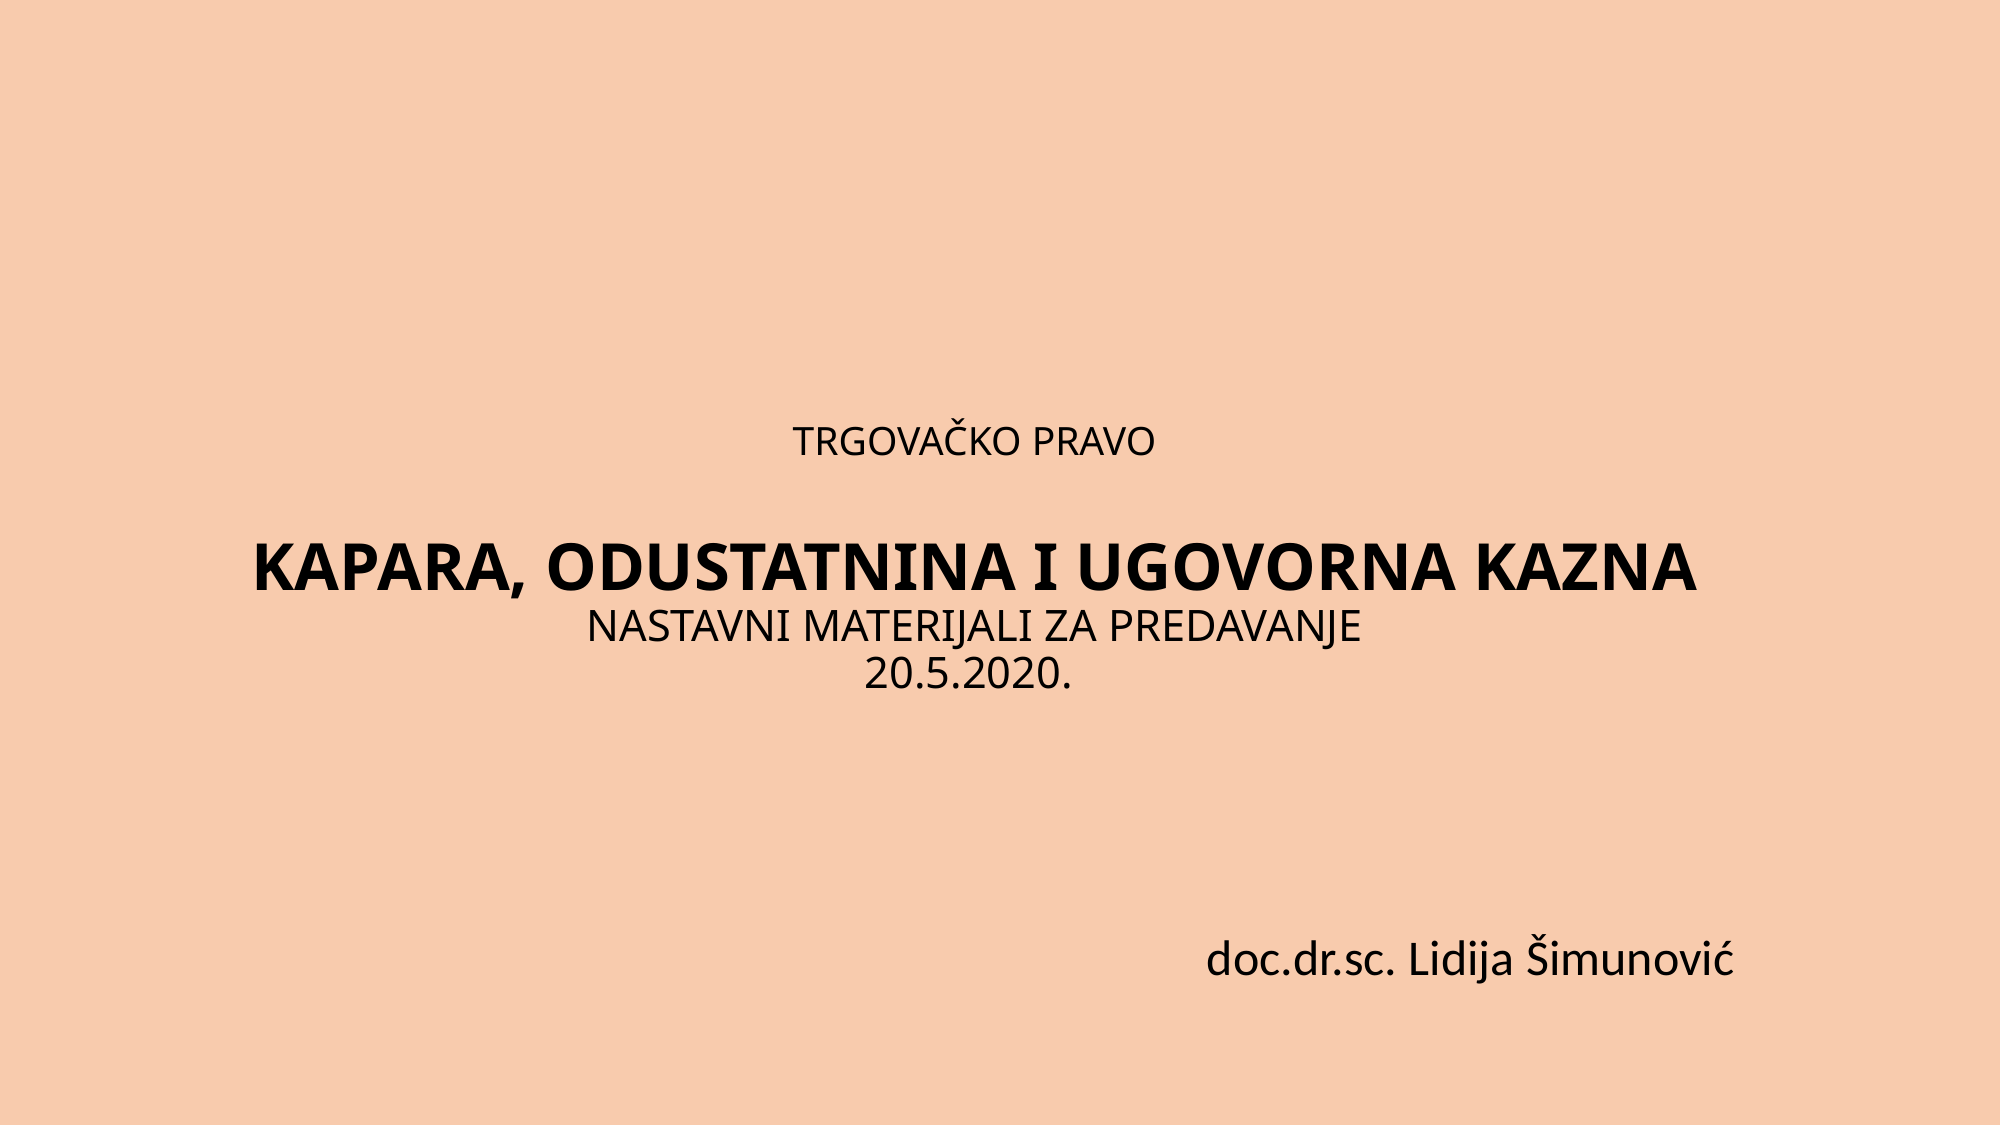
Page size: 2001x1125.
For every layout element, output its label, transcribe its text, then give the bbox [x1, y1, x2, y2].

subtitle doc.dr.sc. Lidija Šimunović [249, 768, 1750, 1041]
title TRGOVAČKO PRAVO KAPARA, ODUSTATNINA I UGOVORNA KAZNA NASTAVNI MATERIJALI ZA PREDAVANJE 20.5.2020. [224, 313, 1725, 706]
